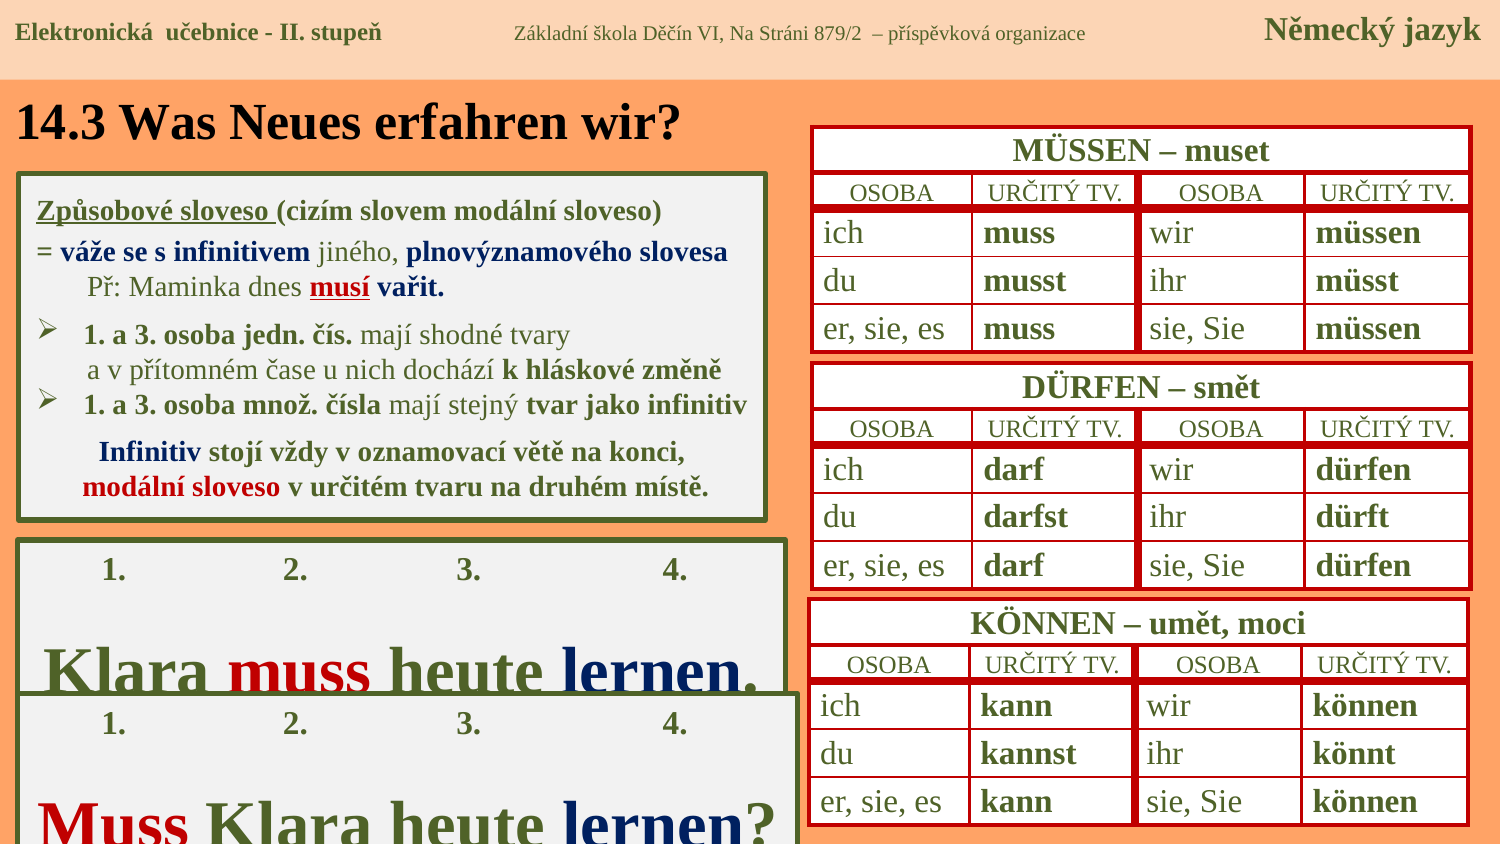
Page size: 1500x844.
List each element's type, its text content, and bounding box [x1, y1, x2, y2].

table_cell müsst [1306, 257, 1468, 303]
table_cell müssen [1306, 213, 1468, 256]
table_cell können [1303, 685, 1466, 728]
table_cell URČITÝ TV. [1303, 647, 1466, 677]
table_cell OSOBA [1139, 647, 1300, 677]
table_cell wir [1142, 213, 1303, 256]
table_cell OSOBA [814, 175, 971, 204]
table_cell dürfen [1306, 449, 1468, 492]
table_cell du [814, 257, 971, 303]
table_cell dürft [1306, 494, 1468, 540]
table_cell muss [973, 213, 1134, 256]
text_box 1. 2. 3. 4. Muss Klara heute lernen? [17, 693, 798, 844]
table_cell muss [973, 305, 1134, 350]
table_cell sie, Sie [1142, 542, 1303, 587]
table_header MÜSSEN – muset [814, 129, 1468, 170]
table_cell dürfen [1306, 542, 1468, 587]
title 14.3 Was Neues erfahren wir? [0, 80, 703, 197]
table_cell sie, Sie [1139, 778, 1300, 823]
table_cell URČITÝ TV. [1306, 175, 1468, 204]
table_header KÖNNEN – umět, moci [811, 601, 1466, 643]
table_cell URČITÝ TV. [971, 647, 1131, 677]
text_box 1. 2. 3. 4. Klara muss heute lernen. [17, 539, 786, 693]
table_cell er, sie, es [814, 305, 971, 350]
table_cell müssen [1306, 305, 1468, 350]
table_cell darf [973, 542, 1134, 587]
table_cell er, sie, es [814, 542, 971, 587]
table_cell OSOBA [814, 411, 971, 441]
table_cell OSOBA [1142, 411, 1303, 441]
table_header DÜRFEN – smět [814, 365, 1468, 407]
table_cell kann [971, 685, 1131, 728]
table_cell er, sie, es [811, 778, 968, 823]
table_cell URČITÝ TV. [1306, 411, 1468, 441]
table_cell darf [973, 449, 1134, 492]
table_cell können [1303, 778, 1466, 823]
table_cell URČITÝ TV. [973, 411, 1134, 441]
table_cell du [814, 494, 971, 540]
table_cell OSOBA [1142, 175, 1303, 204]
text_box Způsobové sloveso (cizím slovem modální sloveso) = váže se s infinitivem jiného, plnovýznamového slovesa Př: Maminka dnes musí vařit. 1. a 3. osoba jedn. čís. mají shodné tvary a v přítomném čase u nich dochází k hláskové změně 1. a 3. osoba množ. čísla mají stejný tvar jako infinitiv Infinitiv stojí vždy v oznamovací větě na konci, modální sloveso v určitém tvaru na druhém místě. [18, 173, 766, 521]
table_cell wir [1142, 449, 1303, 492]
table_cell kannst [971, 730, 1131, 776]
table_cell ich [811, 685, 968, 728]
table_cell darfst [973, 494, 1134, 540]
table_cell ihr [1142, 494, 1303, 540]
table_cell wir [1139, 685, 1300, 728]
table_cell sie, Sie [1142, 305, 1303, 350]
table_cell könnt [1303, 730, 1466, 776]
table_cell musst [973, 257, 1134, 303]
table_cell ich [814, 449, 971, 492]
table_cell URČITÝ TV. [973, 175, 1134, 204]
table_cell kann [971, 778, 1131, 823]
table_cell ihr [1139, 730, 1300, 776]
table_cell du [811, 730, 968, 776]
table_cell OSOBA [811, 647, 968, 677]
table_cell ihr [1142, 257, 1303, 303]
text_box Elektronická učebnice - II. stupeň Základní škola Děčín VI, Na Stráni 879/2 – příspěvková organizace Německý jazyk [0, 0, 1500, 80]
table_cell ich [814, 213, 971, 256]
